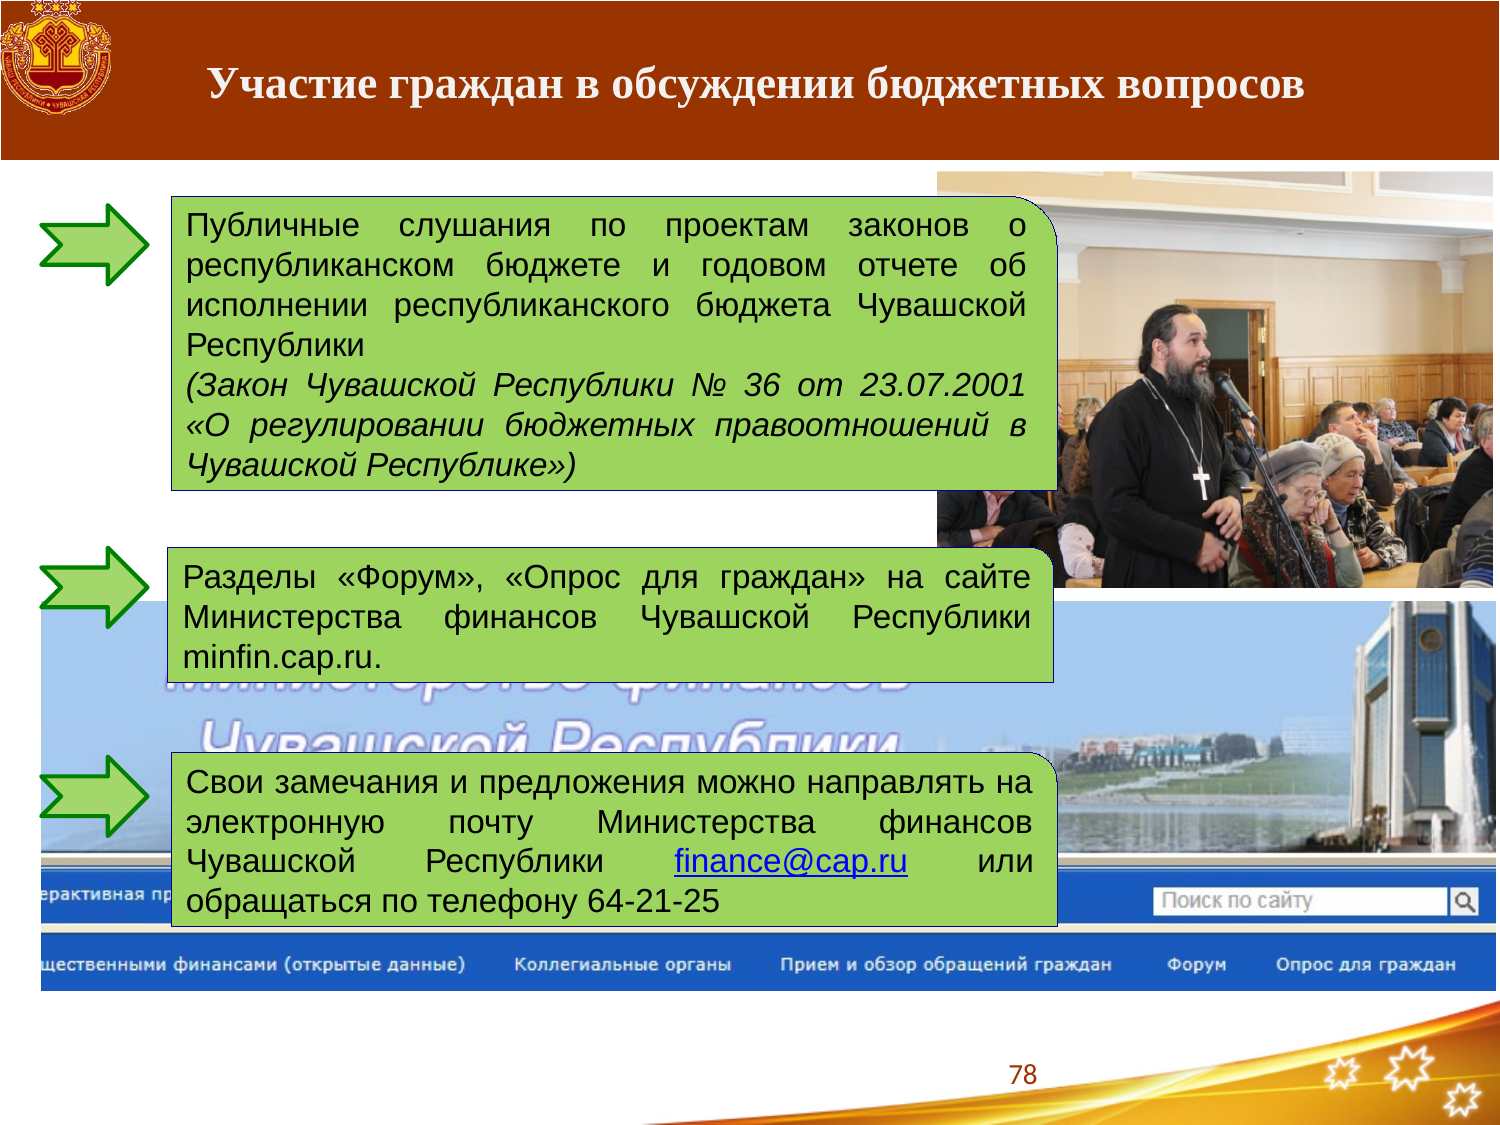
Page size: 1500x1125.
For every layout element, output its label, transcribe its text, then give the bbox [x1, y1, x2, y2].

text_box [39, 545, 150, 600]
picture [0, 0, 111, 115]
text_box [39, 203, 150, 287]
picture [0, 162, 1500, 1125]
text_box Публичные слушания по проектам законов о республиканском бюджете и годовом отчете об исполнении республиканского бюджета Чувашской Республики (Закон Чувашской Республики № 36 от 23.07.2001 «О регулировании бюджетных правоотношений в Чувашской Республике») [171, 196, 932, 491]
slide_number 78 [879, 1042, 1053, 1103]
text_box Разделы «Форум», «Опрос для граждан» на сайте Министерства финансов Чувашской Республики minfin.cap.ru. [167, 547, 1054, 600]
title Участие граждан в обсуждении бюджетных вопросов [123, 0, 1389, 162]
